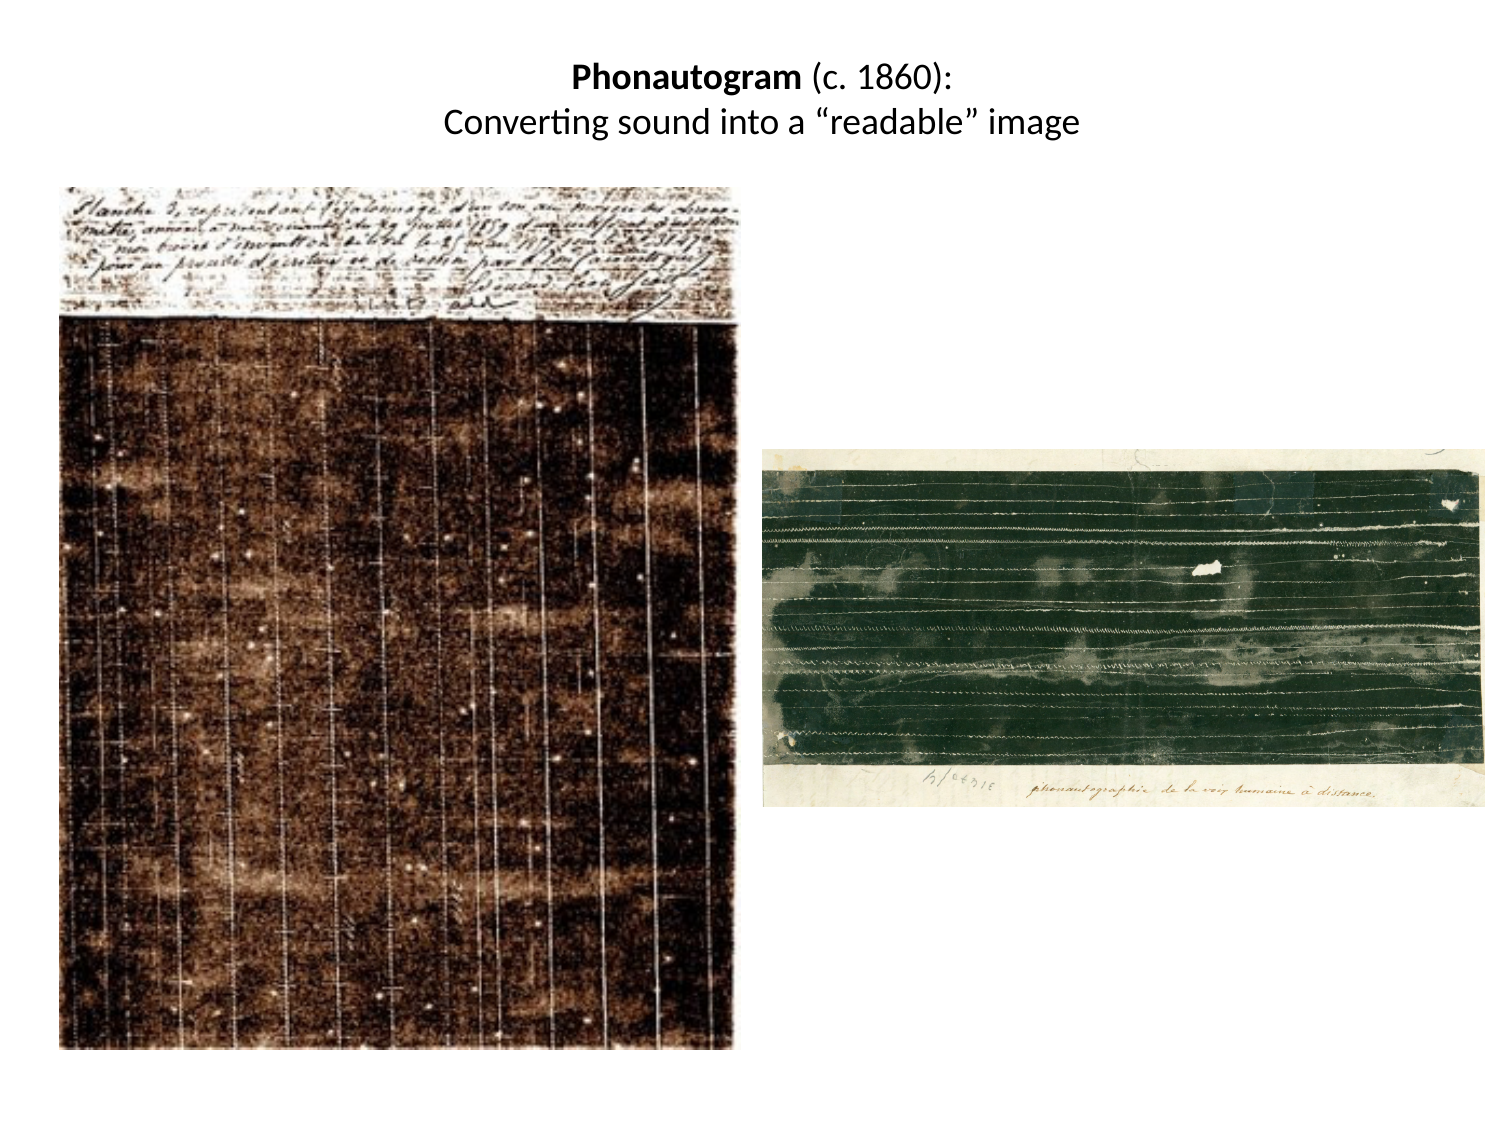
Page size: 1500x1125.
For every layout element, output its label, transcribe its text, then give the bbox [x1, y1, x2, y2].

picture [58, 187, 741, 1051]
text_box Phonautogram (c. 1860): Converting sound into a “readable” image [336, 44, 1189, 150]
picture [762, 449, 1485, 807]
